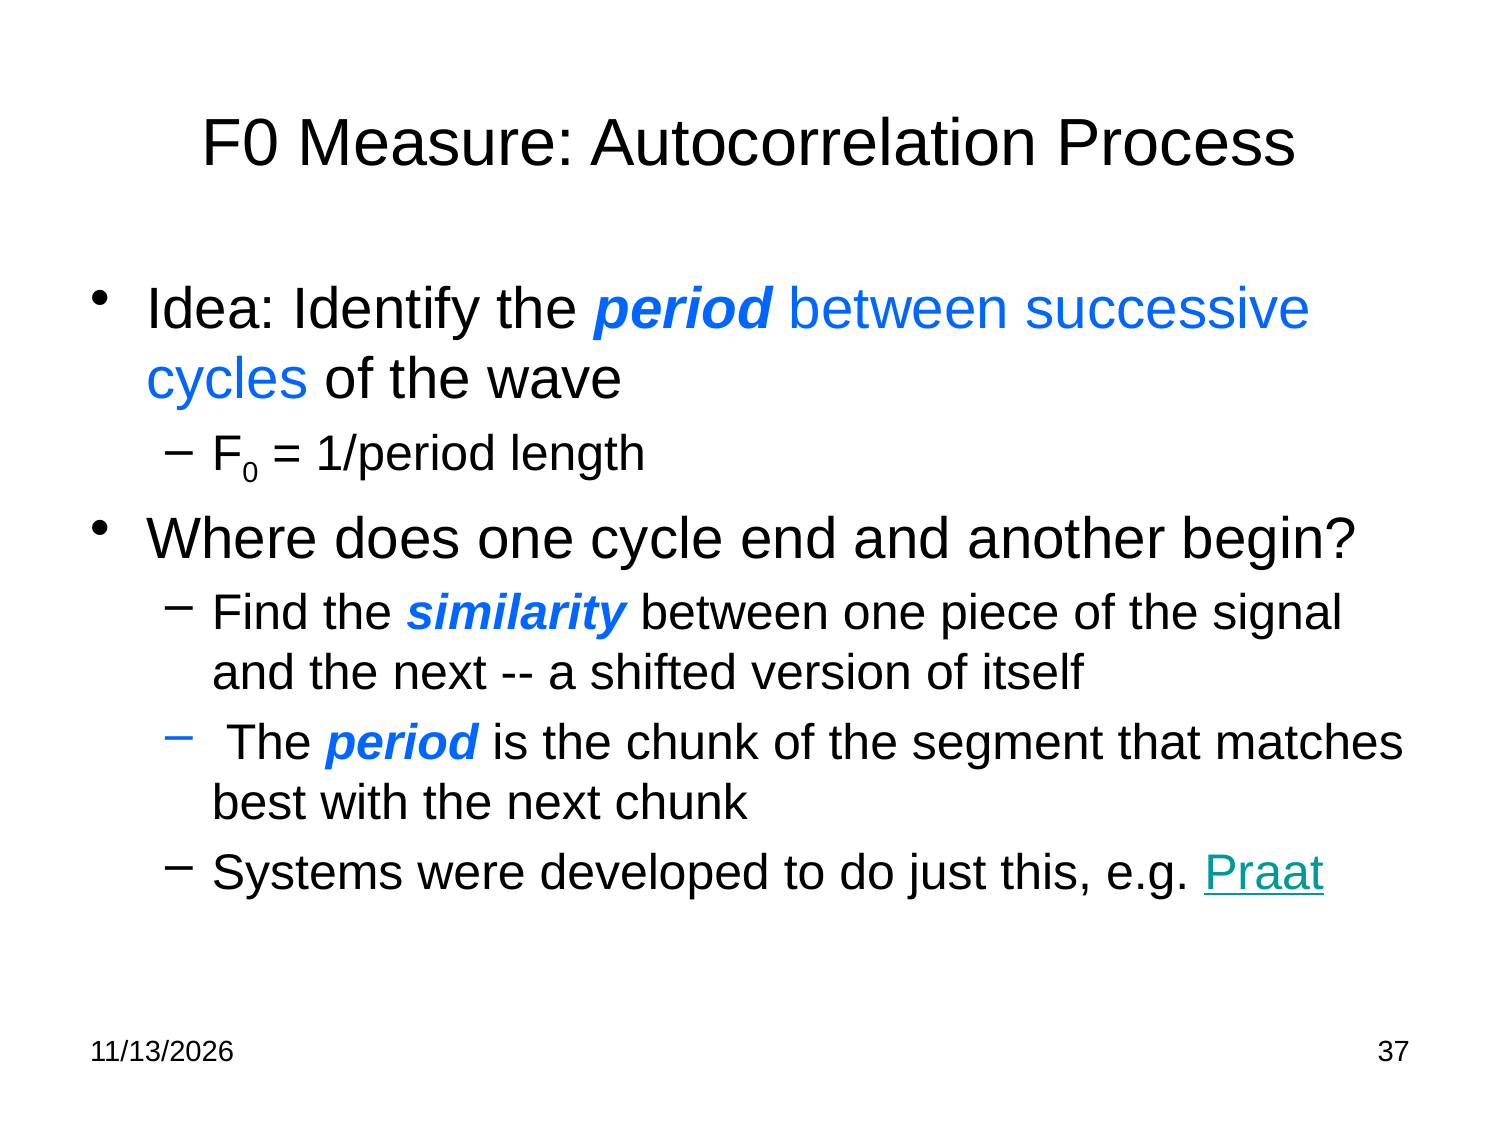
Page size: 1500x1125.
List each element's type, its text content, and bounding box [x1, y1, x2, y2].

slide_number 37 [1074, 1024, 1426, 1103]
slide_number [74, 1024, 426, 1103]
list Idea: Identify the period between successive cycles of the wave F0 = 1/period length Where does one cycle end and another begin? Find the similarity between one piece of the signal and the next -- a shifted version of itself The period is the chunk of the segment that matches best with the next chunk Systems were developed to do just this, e.g. Praat [75, 262, 1425, 1025]
title F0 Measure: Autocorrelation Process [75, 45, 1425, 233]
